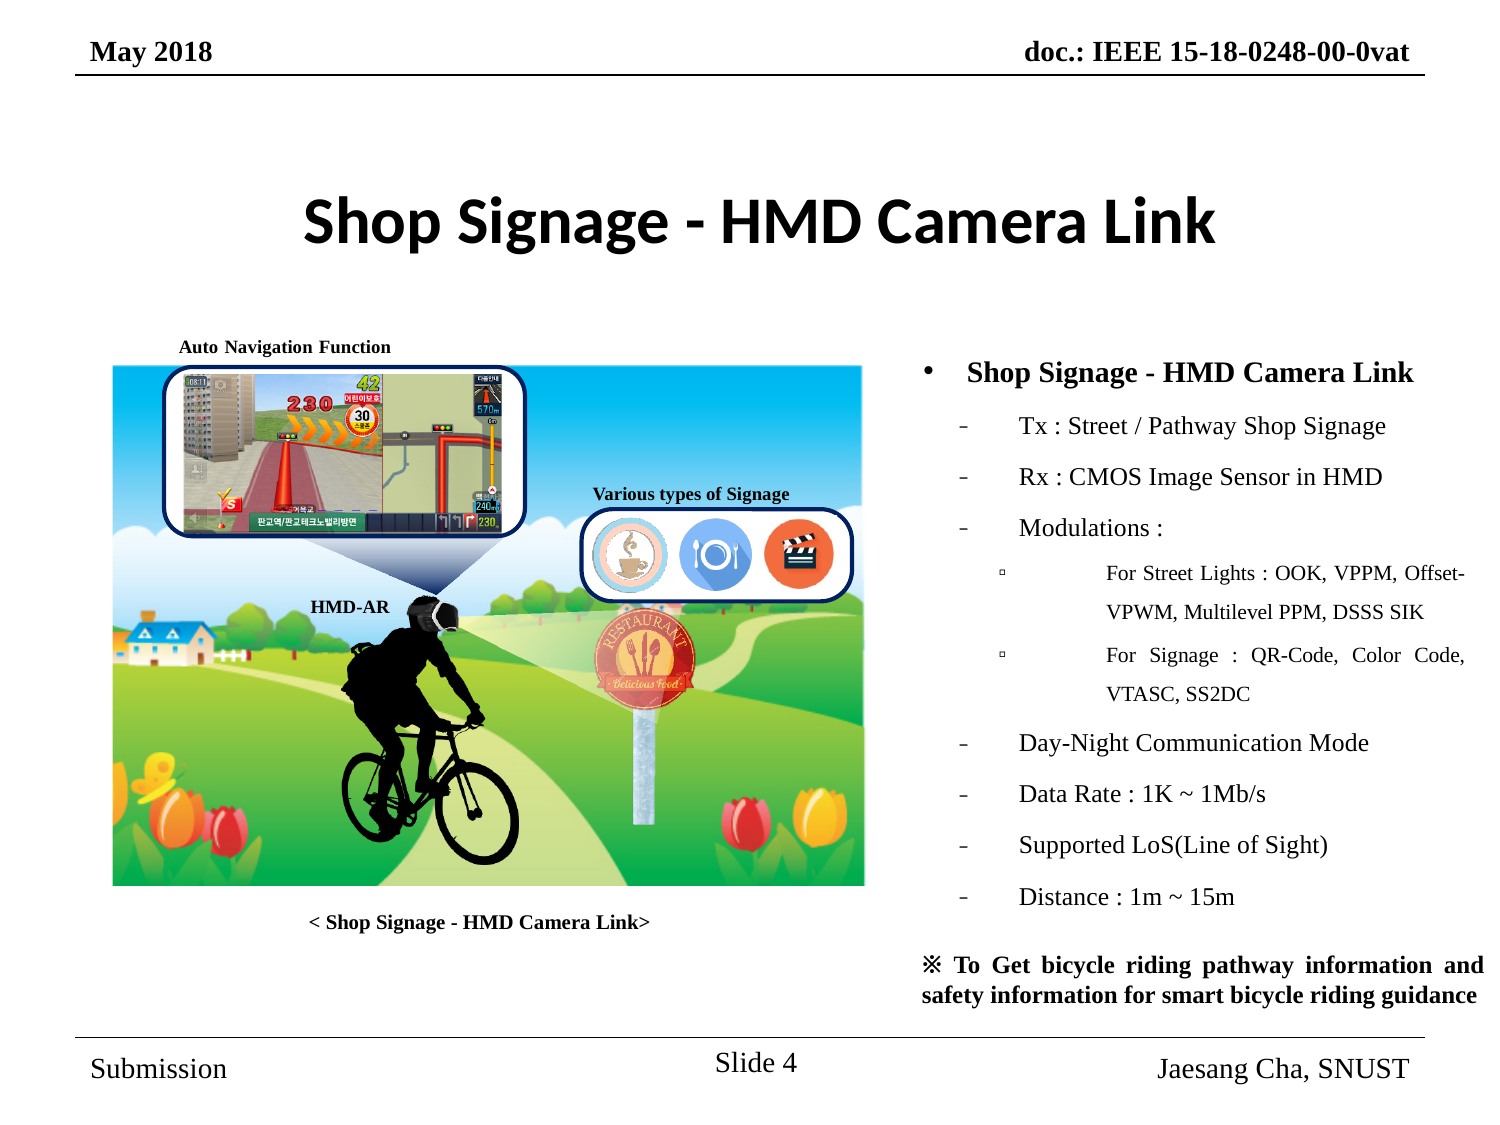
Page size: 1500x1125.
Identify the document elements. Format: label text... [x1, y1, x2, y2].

text_box Shop Signage - HMD Camera Link Tx : Street / Pathway Shop Signage Rx : CMOS Image Sensor in HMD Modulations : For Street Lights : OOK, VPPM, Offset-VPWM, Multilevel PPM, DSSS SIK For Signage : QR-Code, Color Code, VTASC, SS2DC Day-Night Communication Mode Data Rate : 1K ~ 1Mb/s Supported LoS(Line of Sight) Distance : 1m ~ 15m [908, 327, 1481, 932]
text_box Slide 4 [700, 1035, 813, 1086]
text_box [112, 326, 866, 886]
text_box < Shop Signage - HMD Camera Link> [102, 901, 857, 941]
text_box Shop Signage - HMD Camera Link [74, 160, 1446, 274]
text_box ※ To Get bicycle riding pathway information and safety information for smart bicycle riding guidance [907, 941, 1500, 1017]
